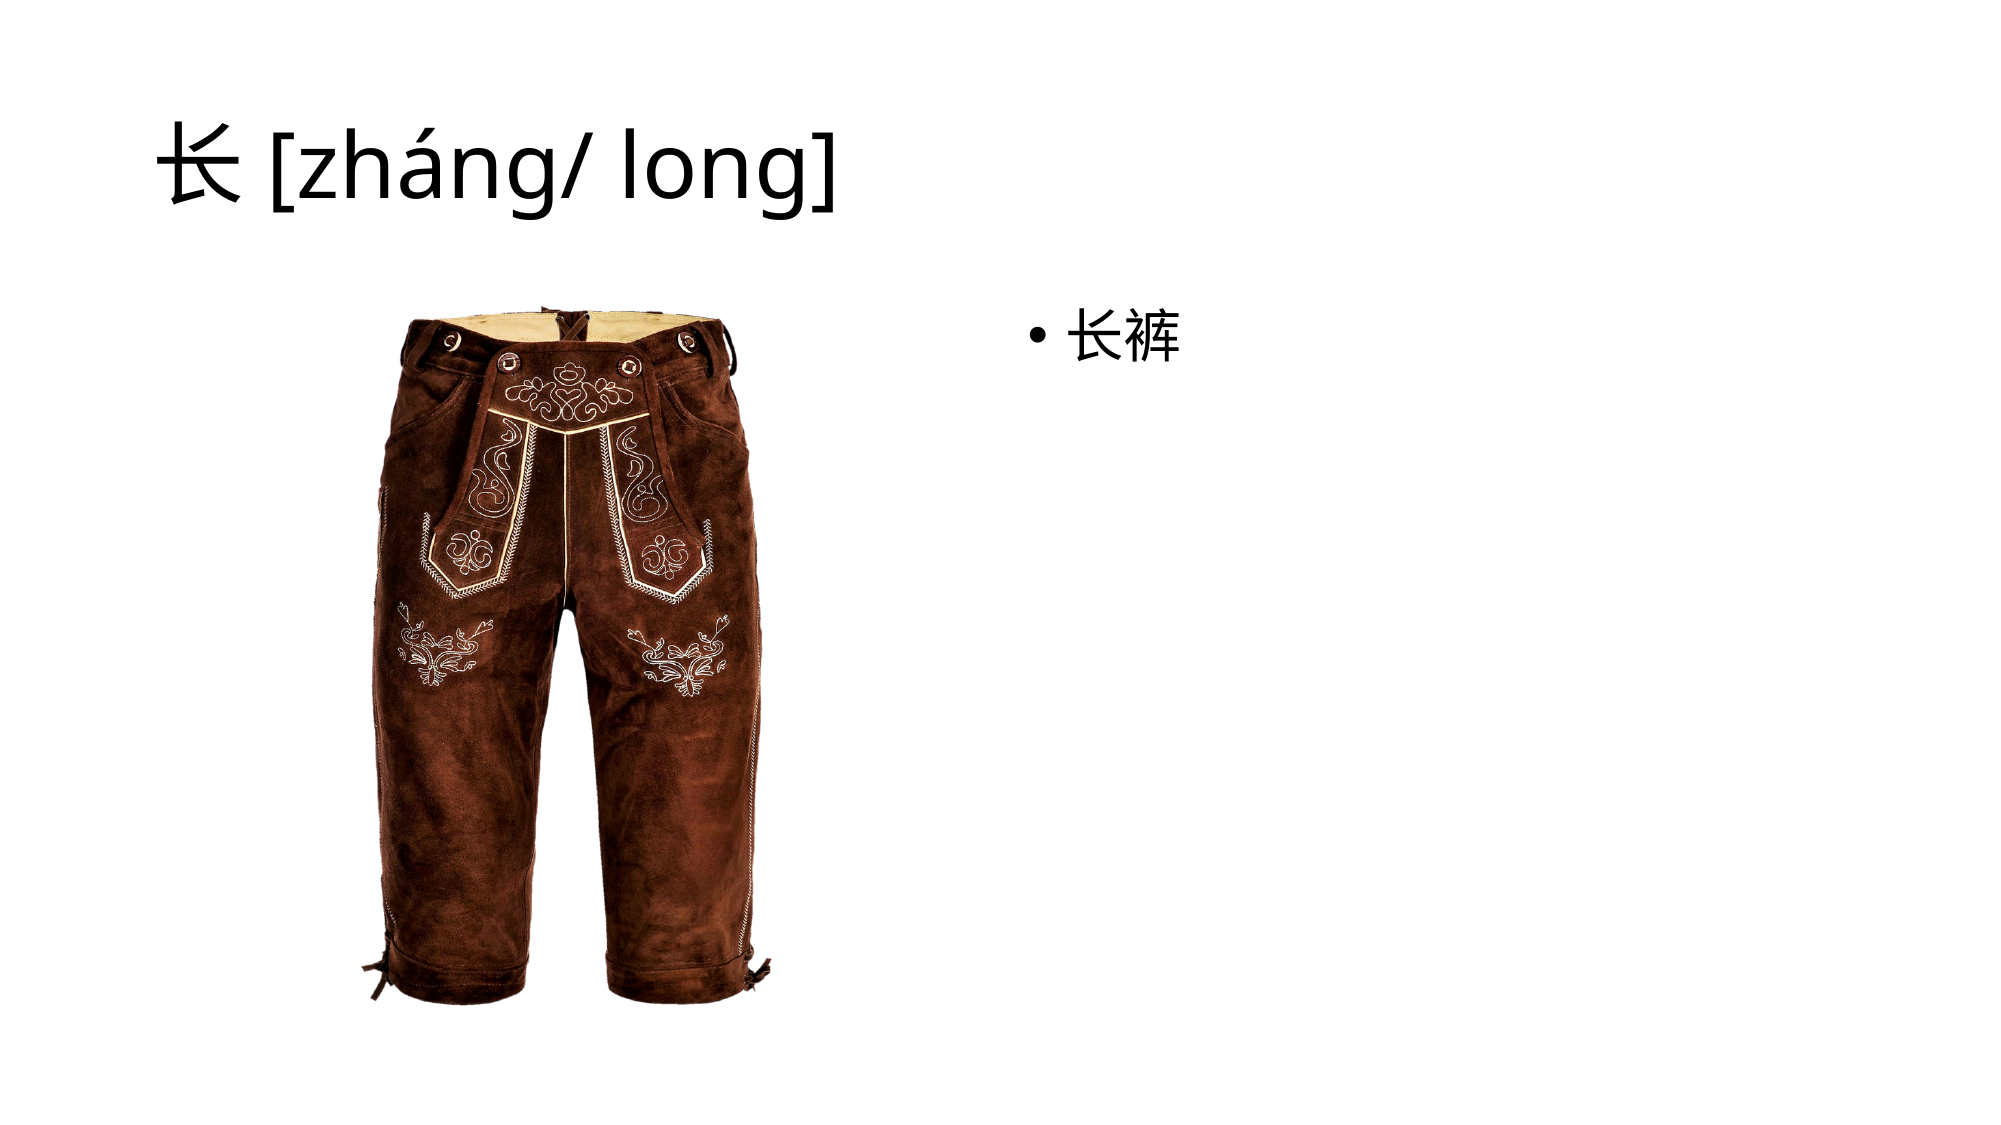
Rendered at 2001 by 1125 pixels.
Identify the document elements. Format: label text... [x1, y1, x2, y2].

title 长[zháng/ long] [137, 59, 1863, 278]
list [298, 299, 827, 1014]
list 长裤 [1012, 299, 1863, 1014]
